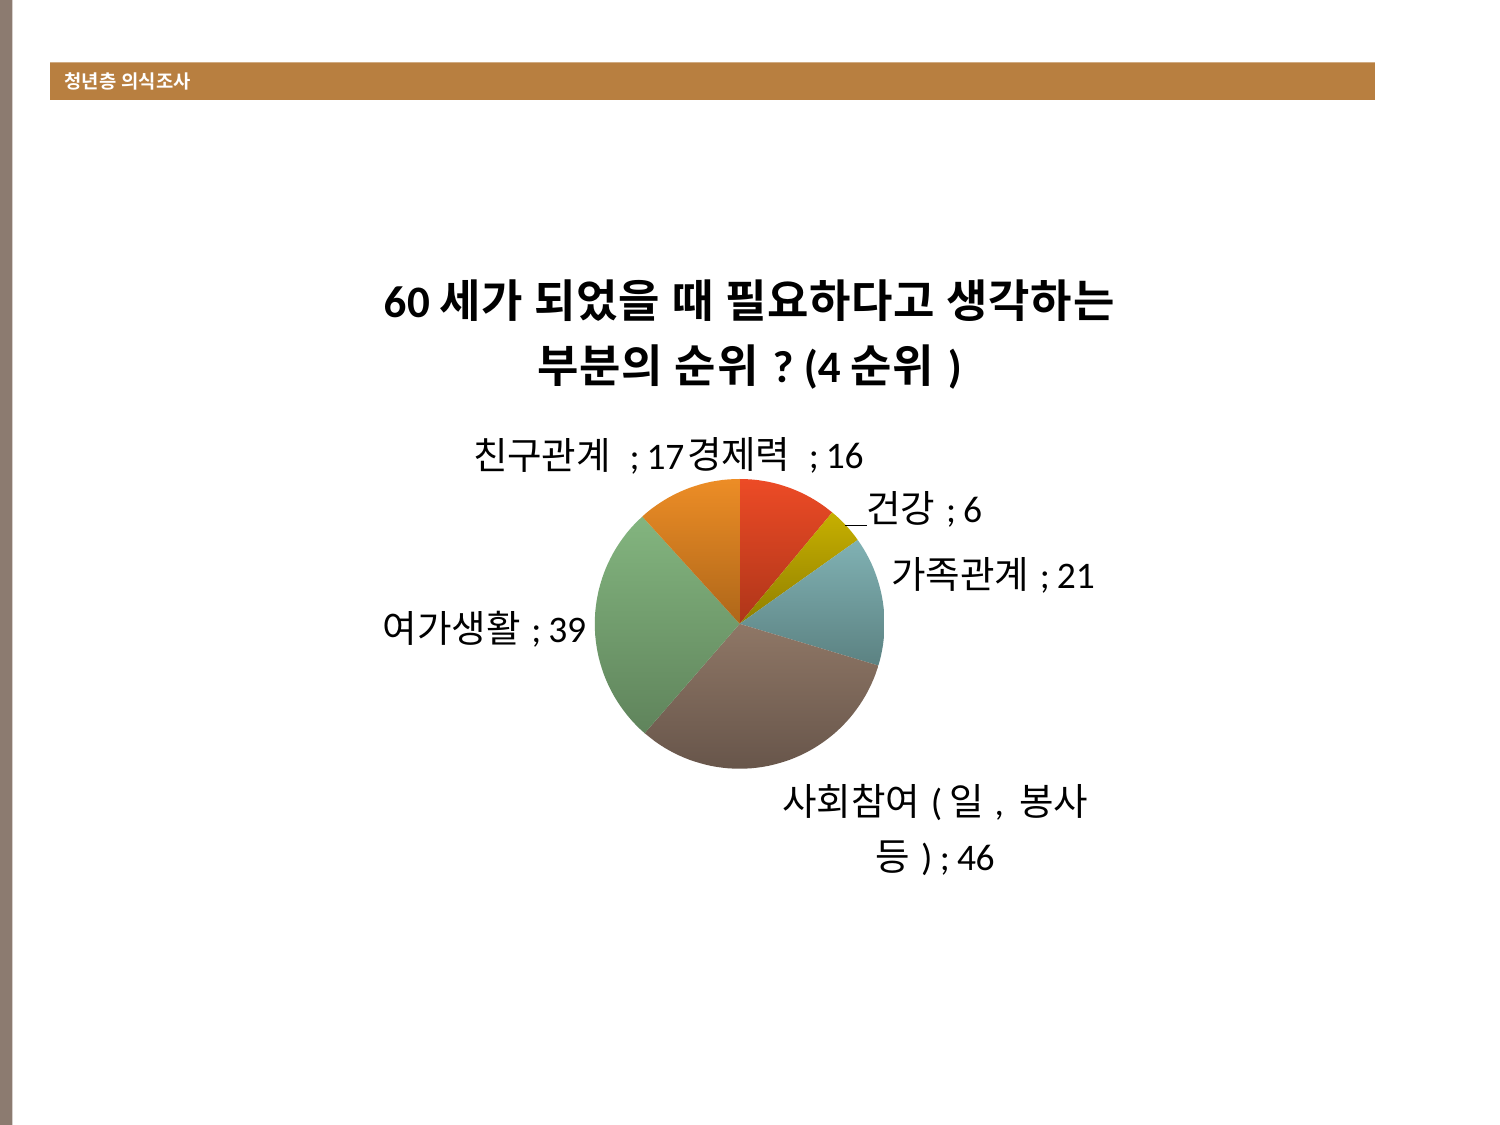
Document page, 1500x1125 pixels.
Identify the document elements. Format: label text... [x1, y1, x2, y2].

list 청년층 의식조사 [50, 62, 1375, 100]
chart [249, 228, 1251, 897]
